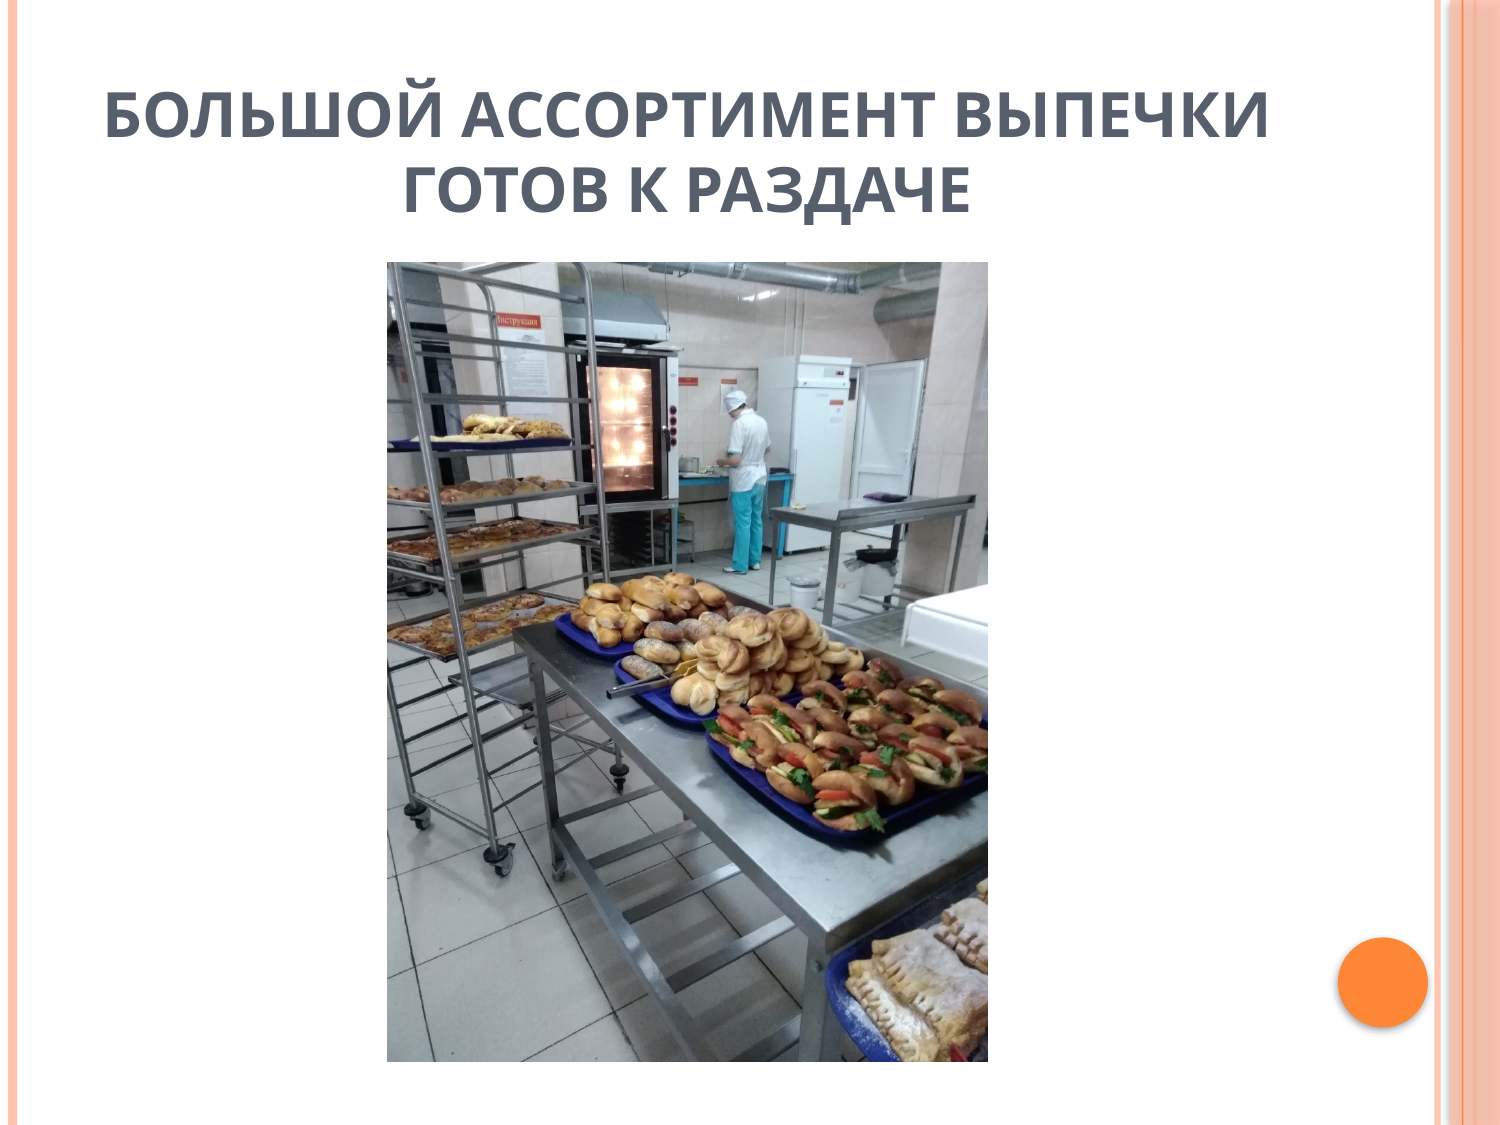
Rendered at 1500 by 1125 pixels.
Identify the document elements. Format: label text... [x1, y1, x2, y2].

title Большой ассортимент выпечки готов к раздаче [75, 45, 1300, 233]
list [387, 261, 988, 1063]
